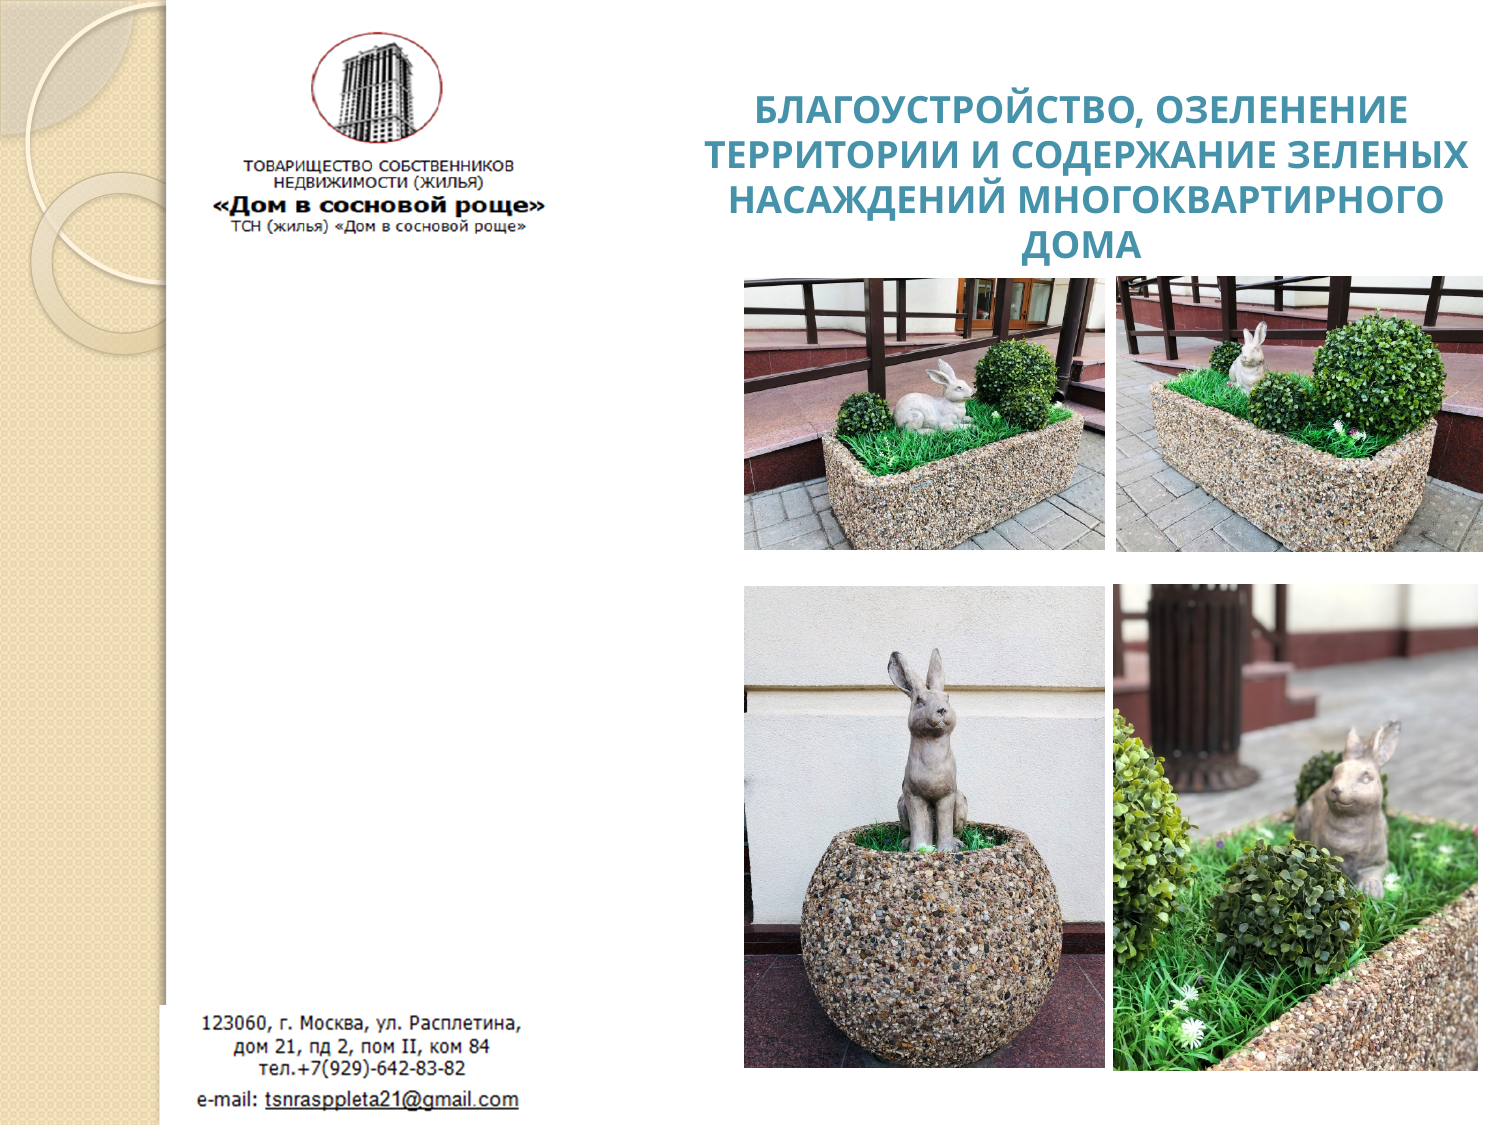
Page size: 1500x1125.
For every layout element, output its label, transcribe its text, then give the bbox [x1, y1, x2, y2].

picture [199, 18, 567, 244]
picture [743, 278, 1105, 550]
picture [159, 1005, 576, 1125]
picture [743, 585, 1105, 1068]
picture [1112, 584, 1479, 1071]
picture [1115, 276, 1483, 552]
text_box Благоустройство, Озеленение территории и содержание зеленых насаждений многоквартирного дома [673, 78, 1500, 274]
